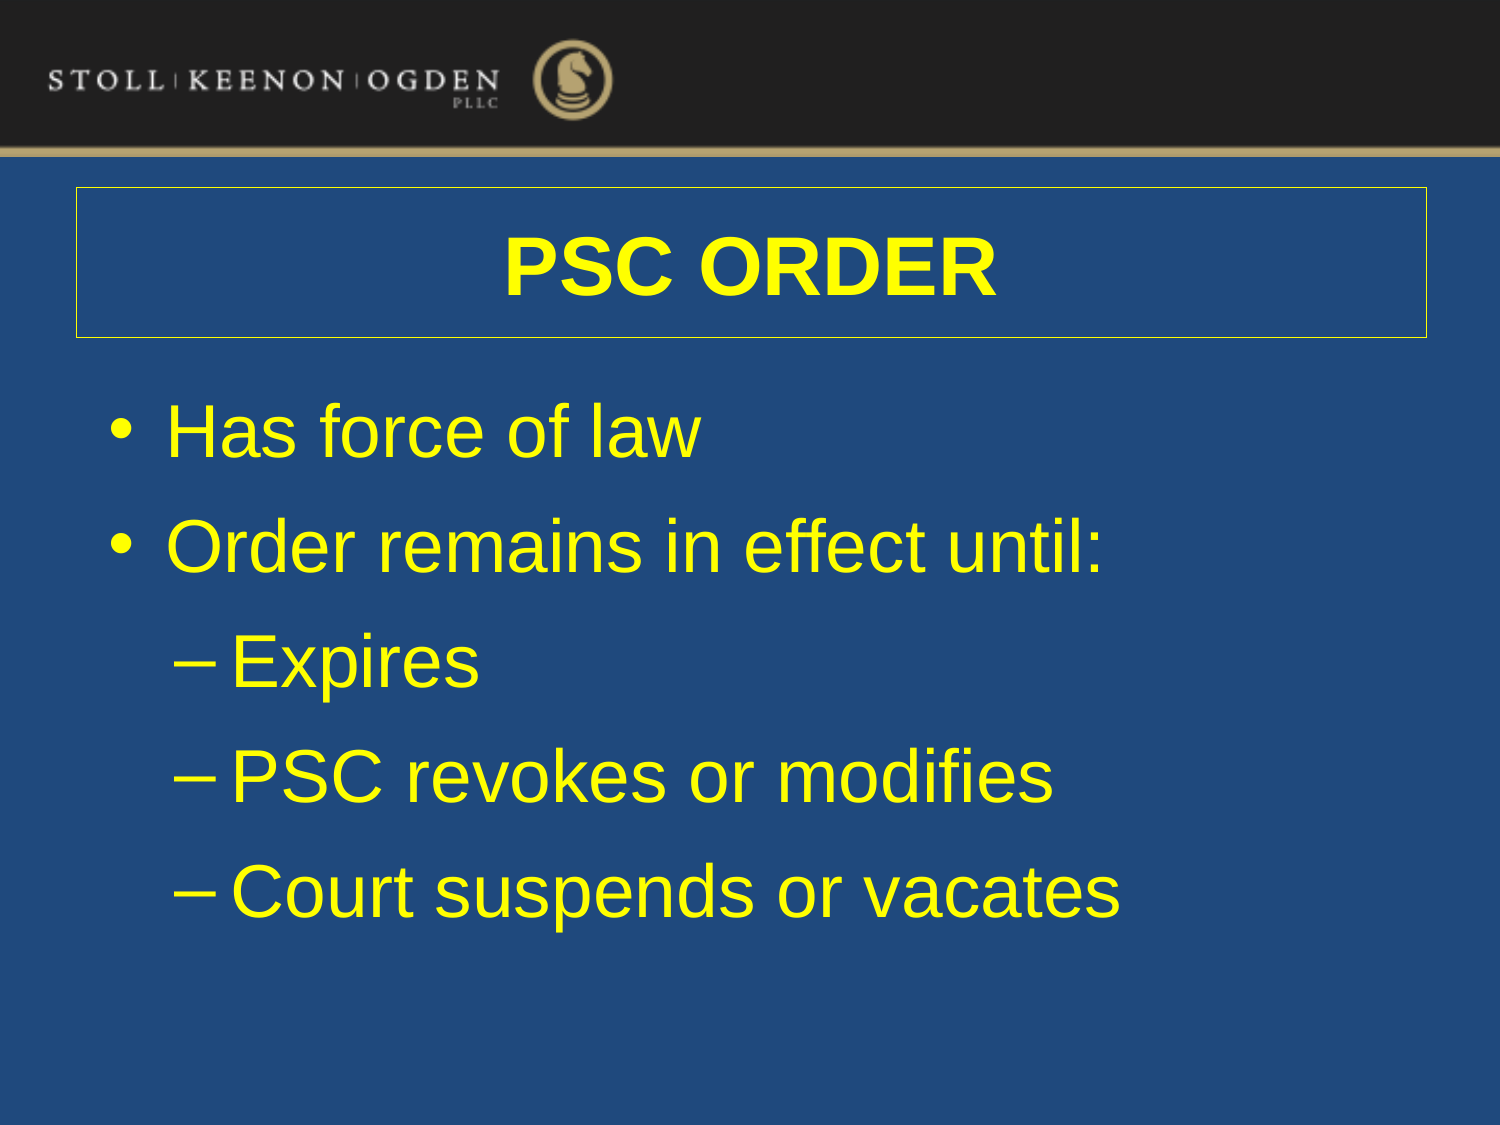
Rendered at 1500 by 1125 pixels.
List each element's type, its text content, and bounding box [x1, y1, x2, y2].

list Has force of law Order remains in effect until: Expires PSC revokes or modifies Court suspends or vacates [75, 375, 1425, 1075]
picture [0, 0, 1500, 157]
text_box PSC ORDER [76, 187, 1427, 338]
